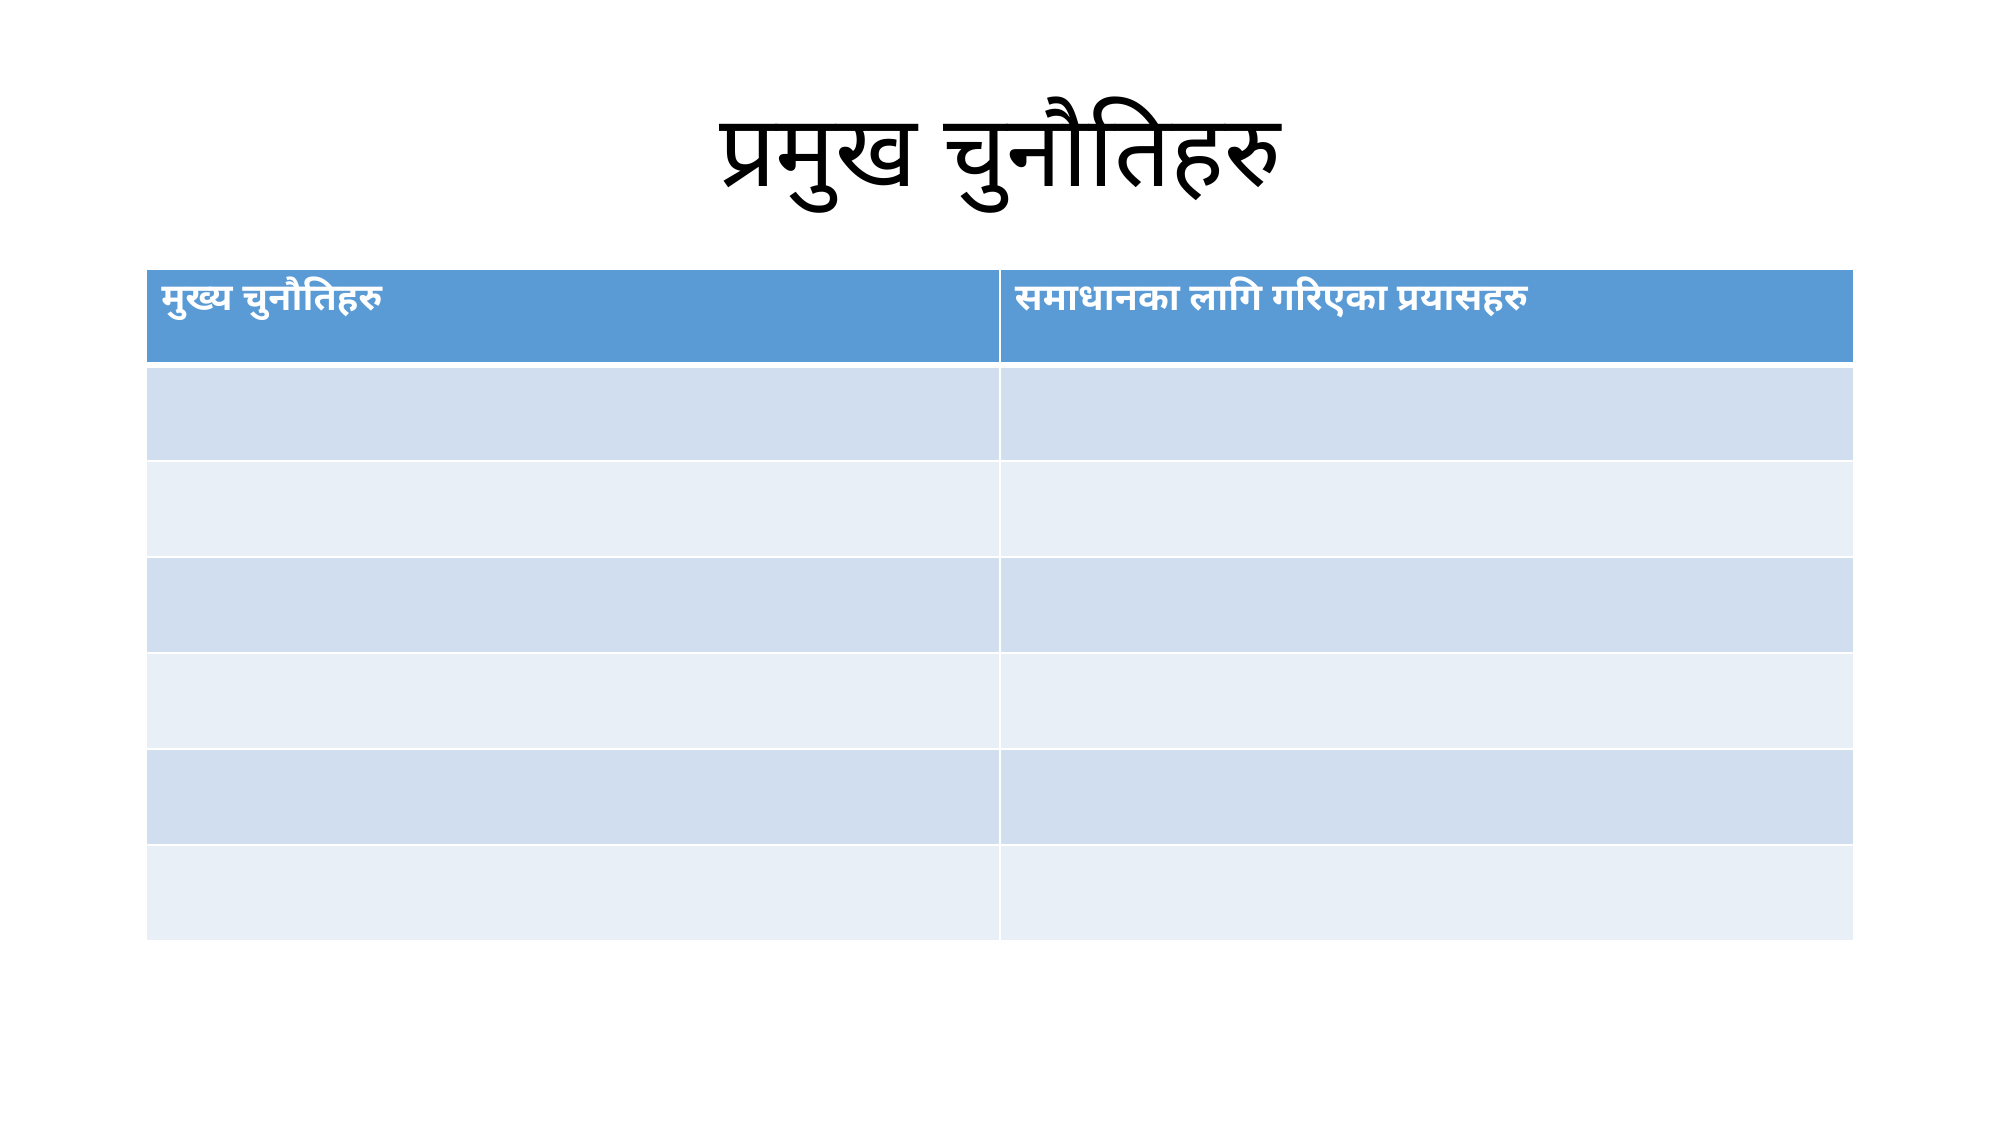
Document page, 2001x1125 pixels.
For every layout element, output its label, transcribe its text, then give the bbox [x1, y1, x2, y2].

table_header समाधानका लागि गरिएका प्रयासहरु [1001, 270, 1853, 362]
table_cell [1001, 846, 1853, 940]
table_cell [1001, 558, 1853, 652]
table_cell [1001, 368, 1853, 460]
table_cell [147, 558, 999, 652]
table_header मुख्य चुनौतिहरु [147, 270, 999, 362]
table_cell [147, 846, 999, 940]
table_cell [1001, 462, 1853, 556]
table_cell [147, 654, 999, 748]
table_cell [1001, 750, 1853, 844]
table_cell [1001, 654, 1853, 748]
table_cell [147, 462, 999, 556]
title प्रमुख चुनौतिहरु [249, 184, 1750, 216]
table_cell [147, 368, 999, 460]
table_cell [147, 750, 999, 844]
